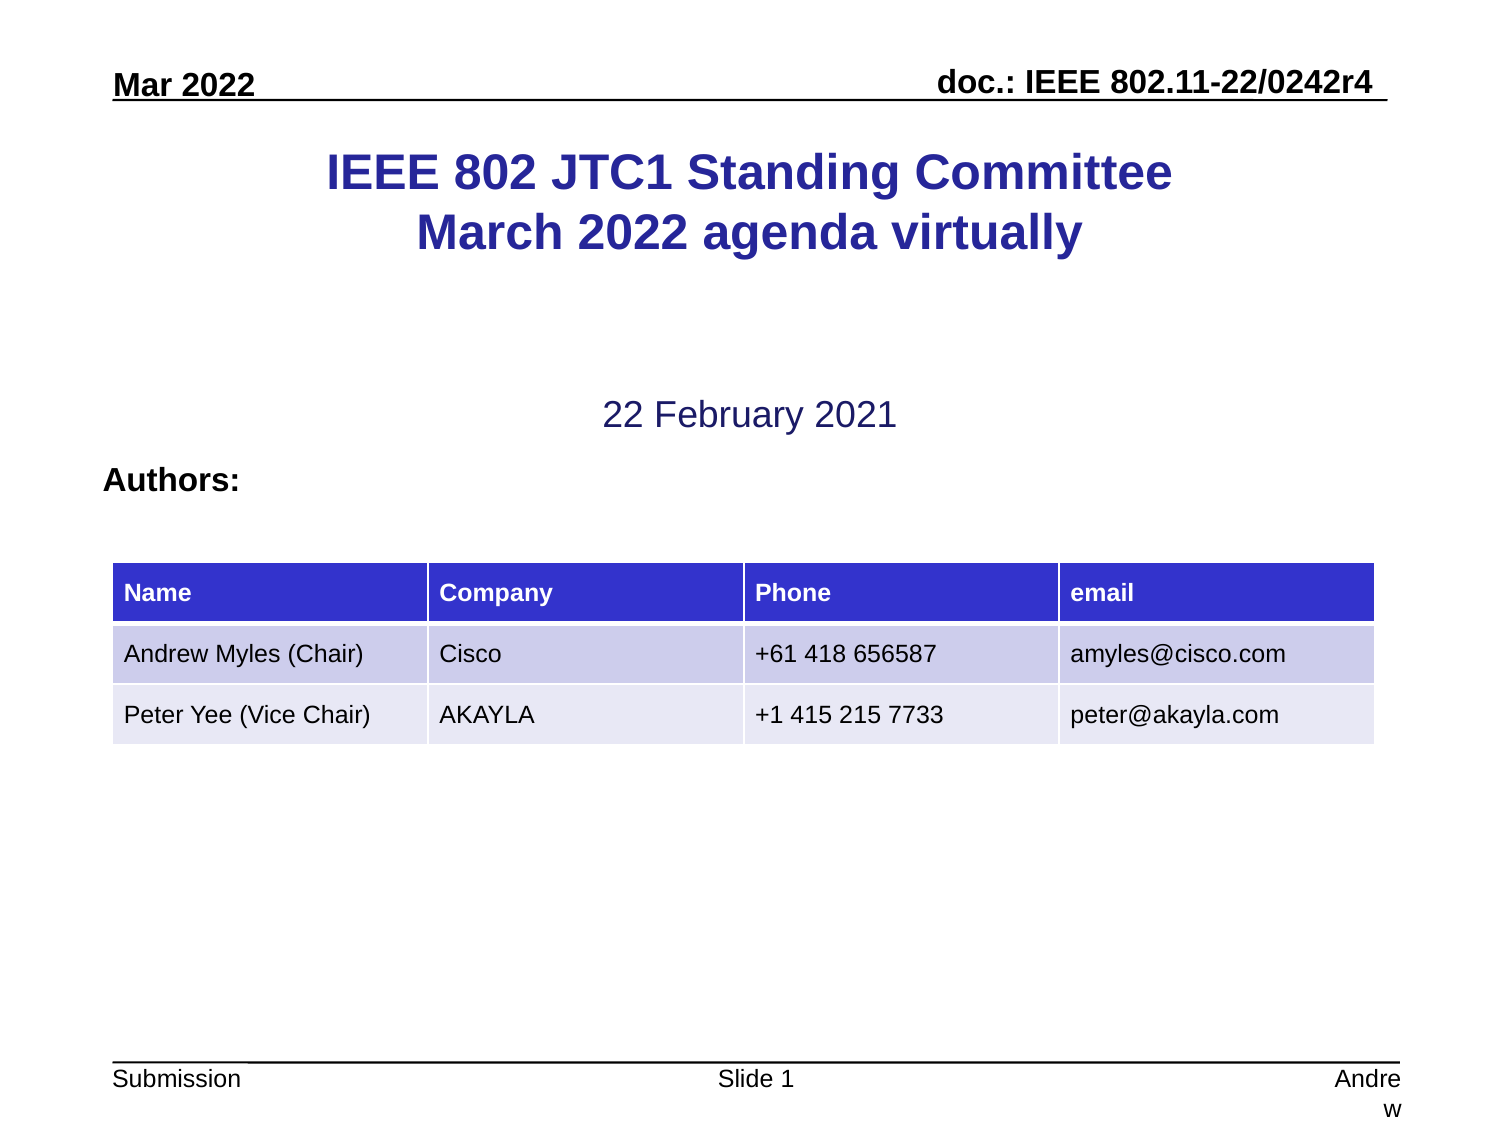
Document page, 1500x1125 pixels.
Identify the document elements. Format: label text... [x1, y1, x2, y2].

table_header Phone [745, 563, 1058, 621]
table_cell Peter Yee (Vice Chair) [113, 685, 427, 744]
table_header Name [113, 563, 427, 621]
table_cell amyles@cisco.com [1060, 626, 1374, 683]
table_header Company [429, 563, 743, 621]
table_cell +61 418 656587 [745, 626, 1058, 683]
table_header email [1060, 563, 1374, 621]
table_cell AKAYLA [429, 685, 743, 744]
list 22 February 2021 [112, 382, 1388, 445]
text_box Authors: [87, 450, 325, 513]
slide_number Slide 1 [709, 1061, 803, 1093]
table_cell +1 415 215 7733 [745, 685, 1058, 744]
footer Andrew Myles, Cisco [1320, 1061, 1402, 1093]
table_cell peter@akayla.com [1060, 685, 1374, 744]
table_cell Andrew Myles (Chair) [113, 626, 427, 683]
table_cell Cisco [429, 626, 743, 683]
title IEEE 802 JTC1 Standing Committee March 2022 agenda virtually [112, 112, 1388, 288]
